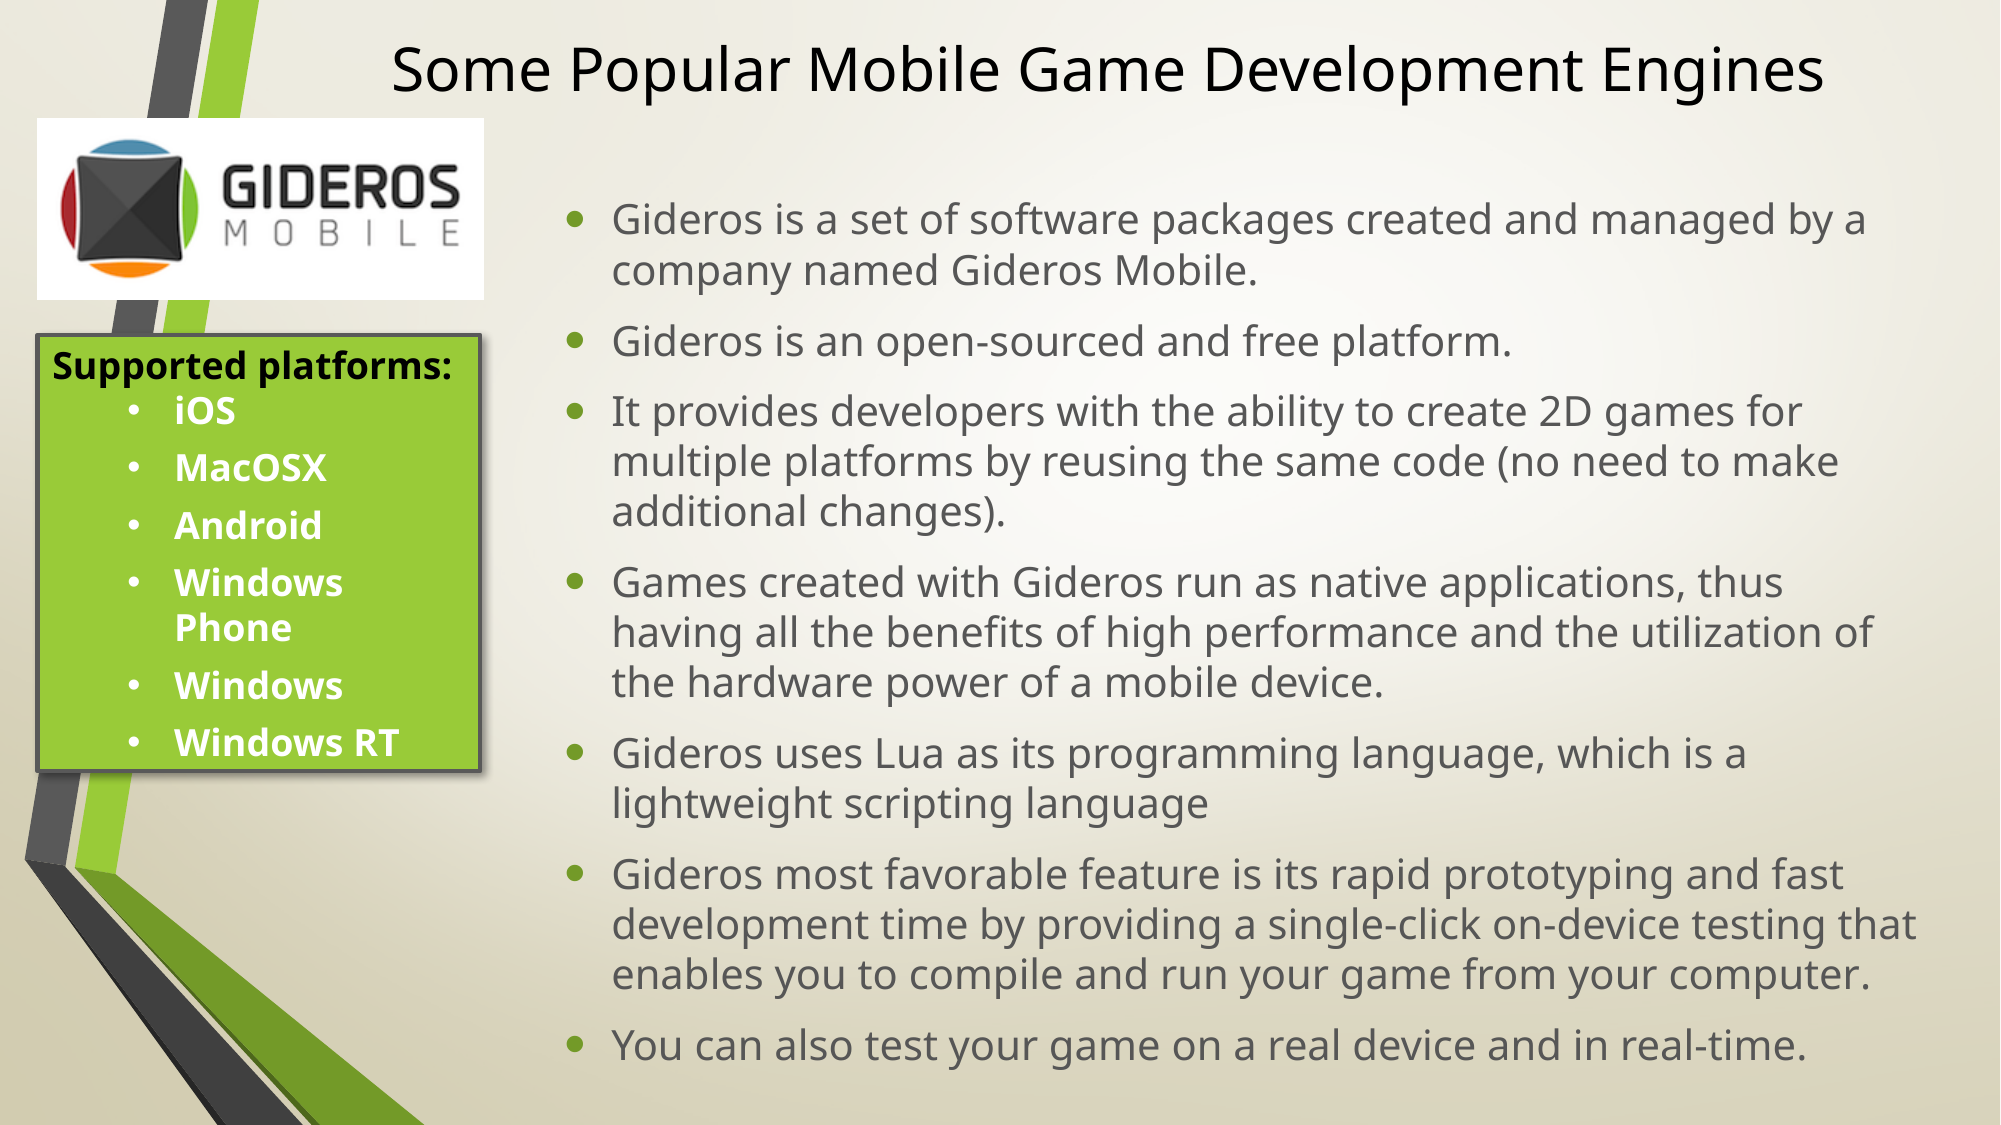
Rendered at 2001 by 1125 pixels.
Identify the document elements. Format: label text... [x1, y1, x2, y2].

picture [37, 118, 484, 301]
text_box Supported platforms: iOS MacOSX Android Windows Phone Windows Windows RT [36, 334, 481, 772]
title Some Popular Mobile Game Development Engines [217, 0, 2000, 136]
list Gideros is a set of software packages created and managed by a company named Gideros Mobile. Gideros is an open-sourced and free platform. It provides developers with the ability to create 2D games for multiple platforms by reusing the same code (no need to make additional changes). Games created with Gideros run as native applications, thus having all the benefits of high performance and the utilization of the hardware power of a mobile device. Gideros uses Lua as its programming language, which is a lightweight scripting language Gideros most favorable feature is its rapid prototyping and fast development time by providing a single-click on-device testing that enables you to compile and run your game from your computer. You can also test your game on a real device and in real-time. [549, 231, 1938, 1031]
